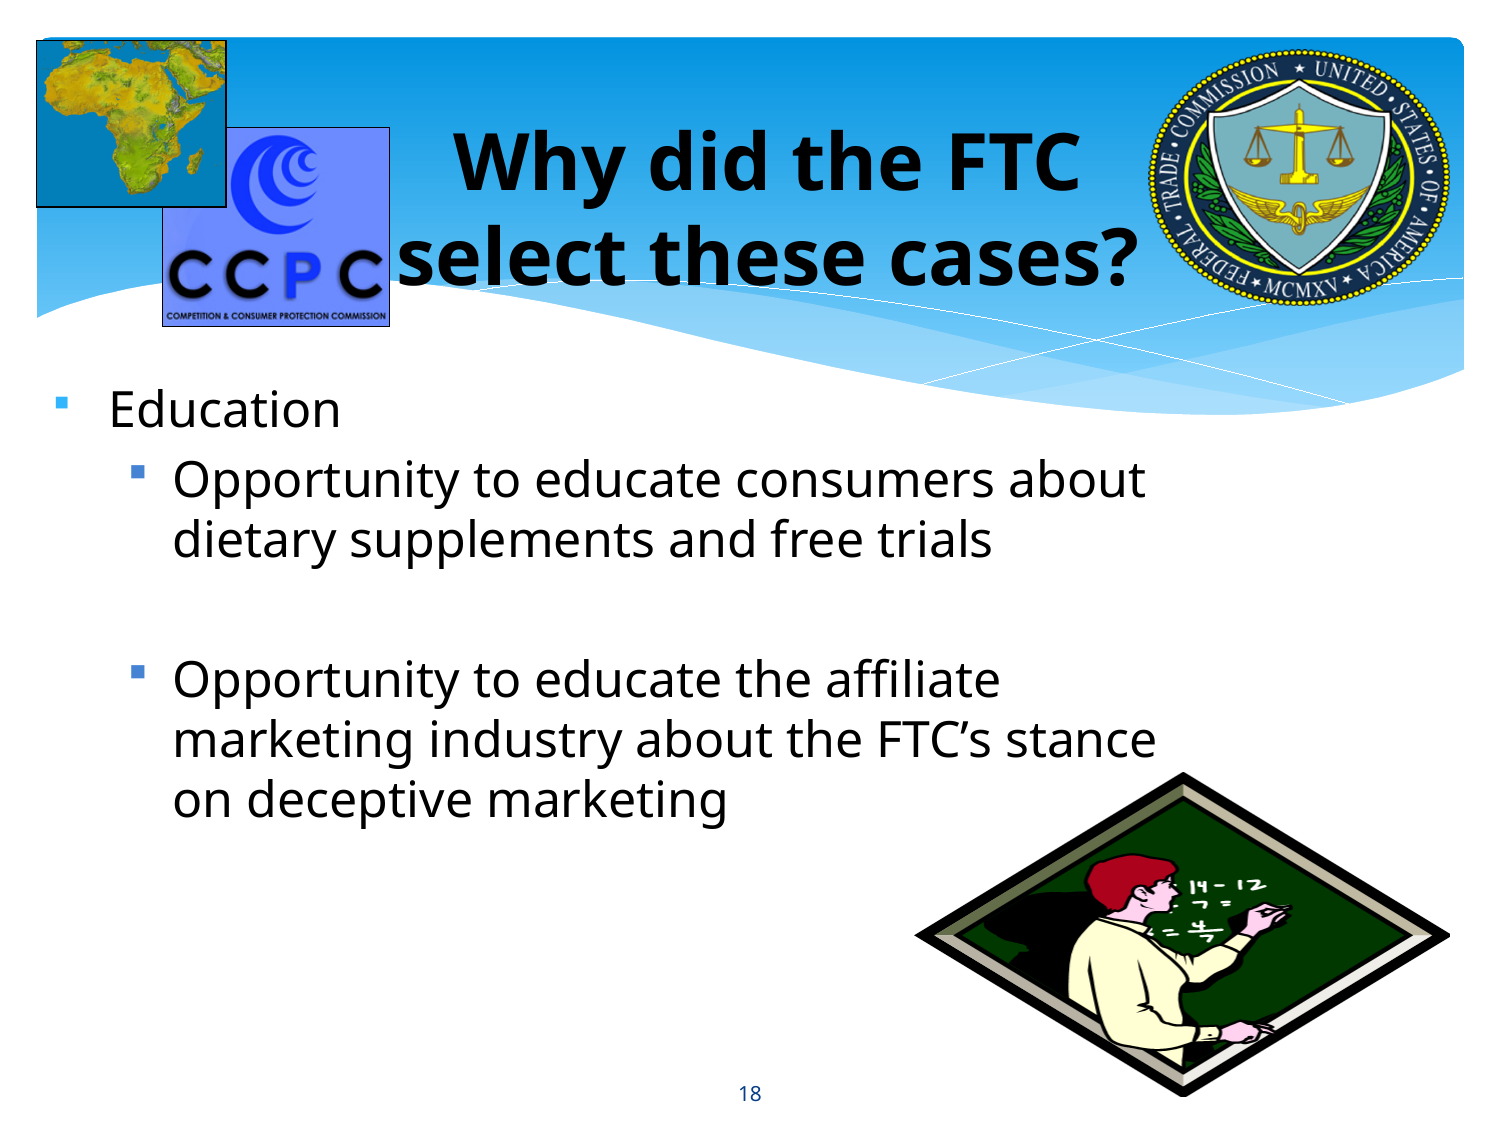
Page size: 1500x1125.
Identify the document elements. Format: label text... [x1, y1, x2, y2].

picture [45, 41, 226, 194]
slide_number 18 [654, 1065, 846, 1125]
picture [162, 127, 390, 327]
picture [912, 771, 1451, 1098]
title Why did the FTC select these cases? [236, 103, 1143, 309]
picture [187, 149, 203, 174]
picture [132, 41, 141, 49]
text_box Education Opportunity to educate consumers about dietary supplements and free trials Opportunity to educate the affiliate marketing industry about the FTC’s stance on deceptive marketing [43, 362, 1206, 775]
picture [1148, 50, 1451, 306]
